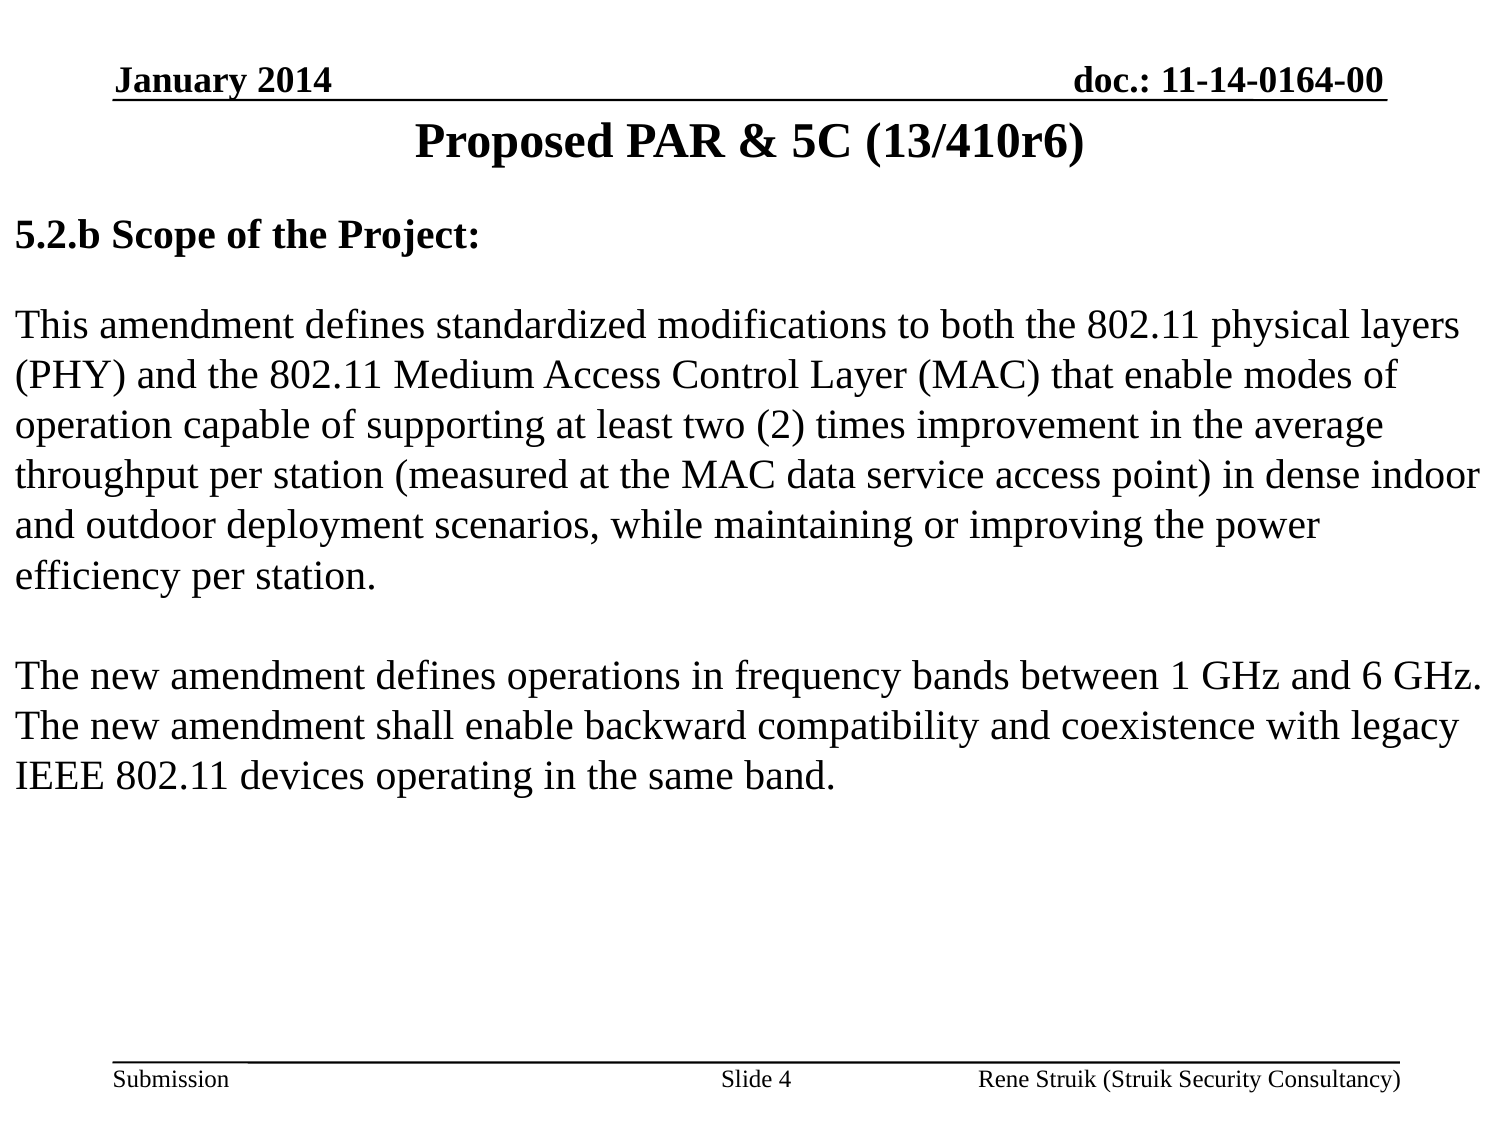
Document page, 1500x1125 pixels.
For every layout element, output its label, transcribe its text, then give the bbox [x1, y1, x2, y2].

text_box 5.2.b Scope of the Project: This amendment defines standardized modifications to both the 802.11 physical layers (PHY) and the 802.11 Medium Access Control Layer (MAC) that enable modes of operation capable of supporting at least two (2) times improvement in the average throughput per station (measured at the MAC data service access point) in dense indoor and outdoor deployment scenarios, while maintaining or improving the power efficiency per station. The new amendment defines operations in frequency bands between 1 GHz and 6 GHz. The new amendment shall enable backward compatibility and coexistence with legacy IEEE 802.11 devices operating in the same band. [0, 199, 1500, 855]
slide_number Slide 4 [712, 1061, 801, 1093]
text_box Proposed PAR & 5C (13/410r6) [0, 50, 1500, 199]
footer Rene Struik (Struik Security Consultancy) [972, 1061, 1402, 1093]
